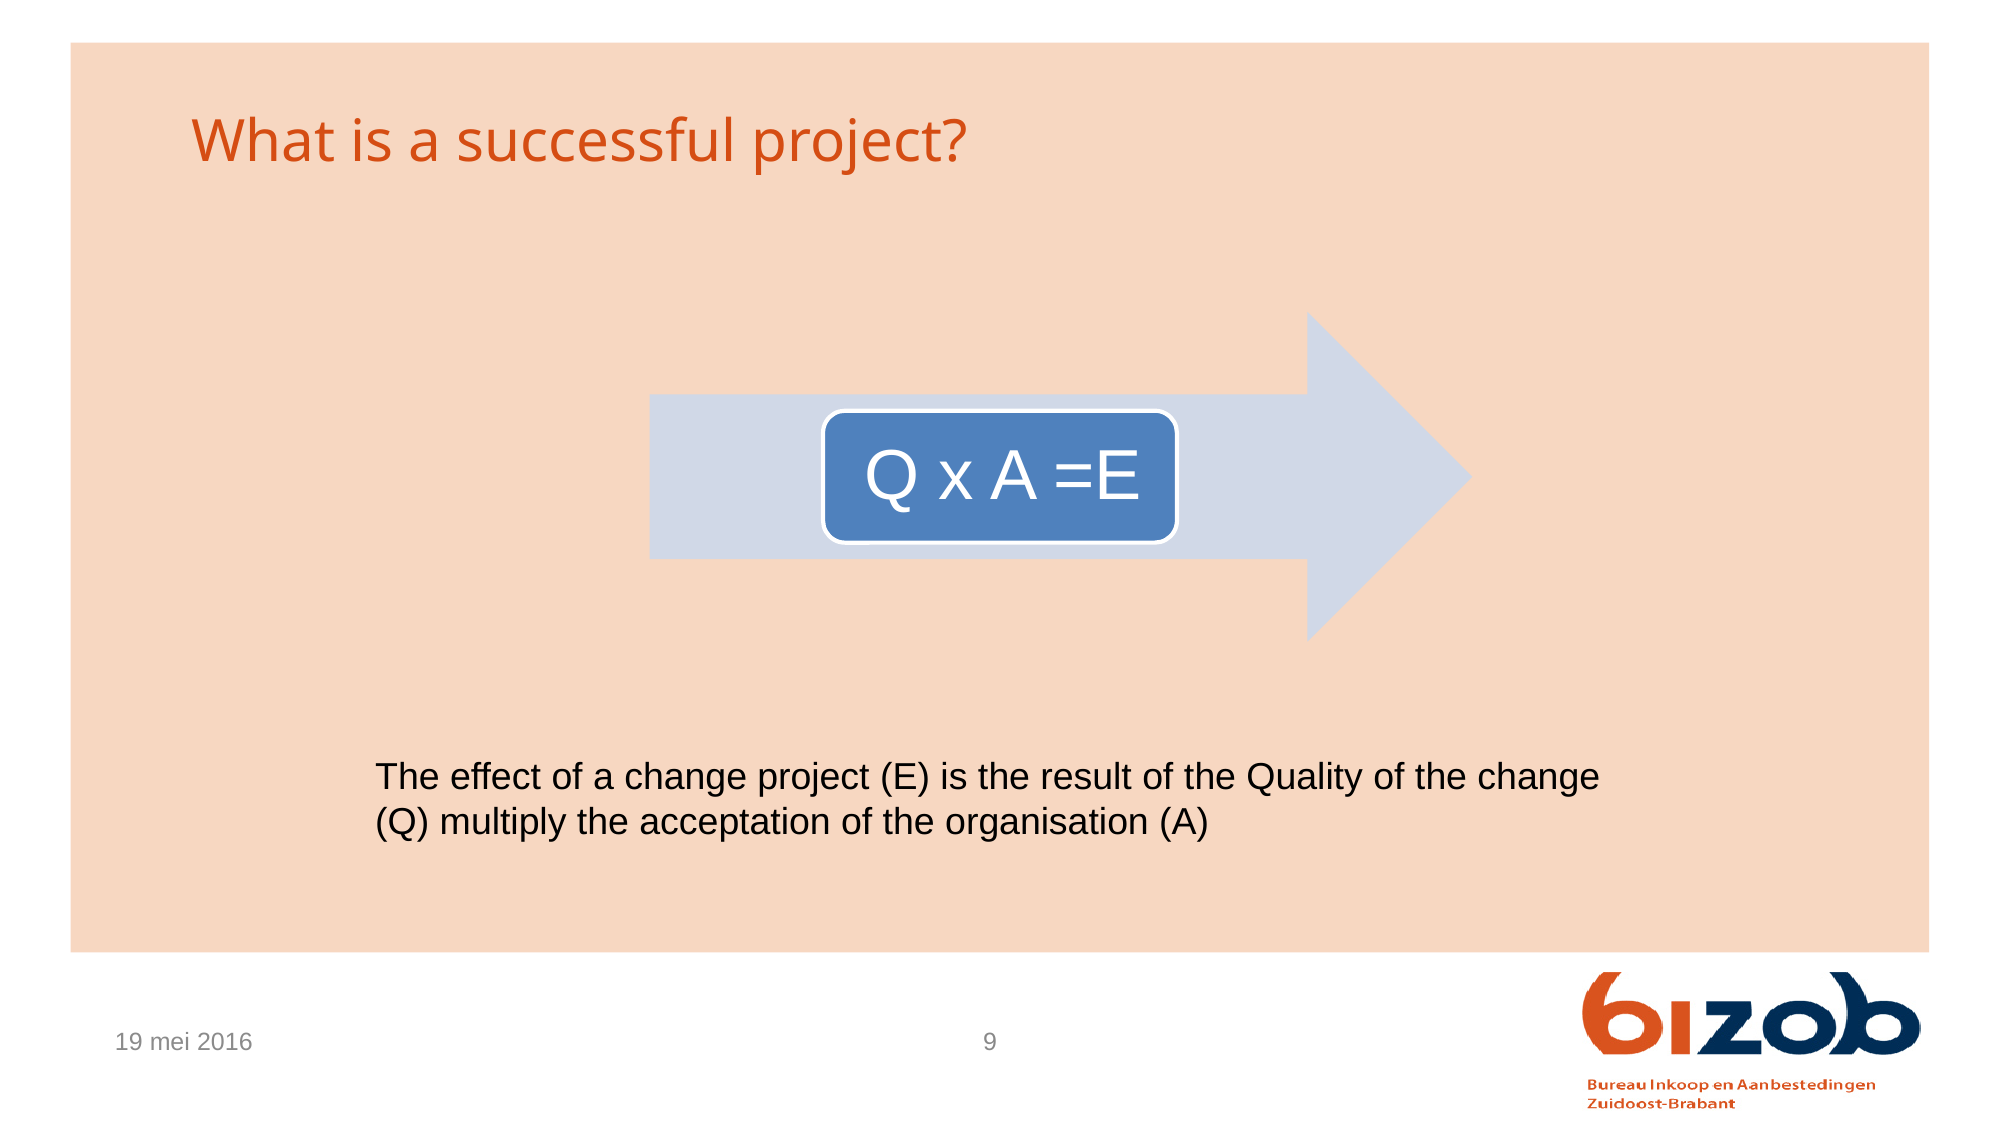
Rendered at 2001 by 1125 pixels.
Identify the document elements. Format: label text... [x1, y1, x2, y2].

picture [1582, 1072, 1882, 1115]
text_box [515, 311, 1485, 642]
text_box The effect of a change project (E) is the result of the Quality of the change (Q) multiply the acceptation of the organisation (A) [360, 744, 1640, 850]
picture [1582, 964, 1921, 1056]
slide_number 19 mei 2016 [99, 1010, 567, 1071]
title What is a successful project? [176, 66, 1851, 209]
